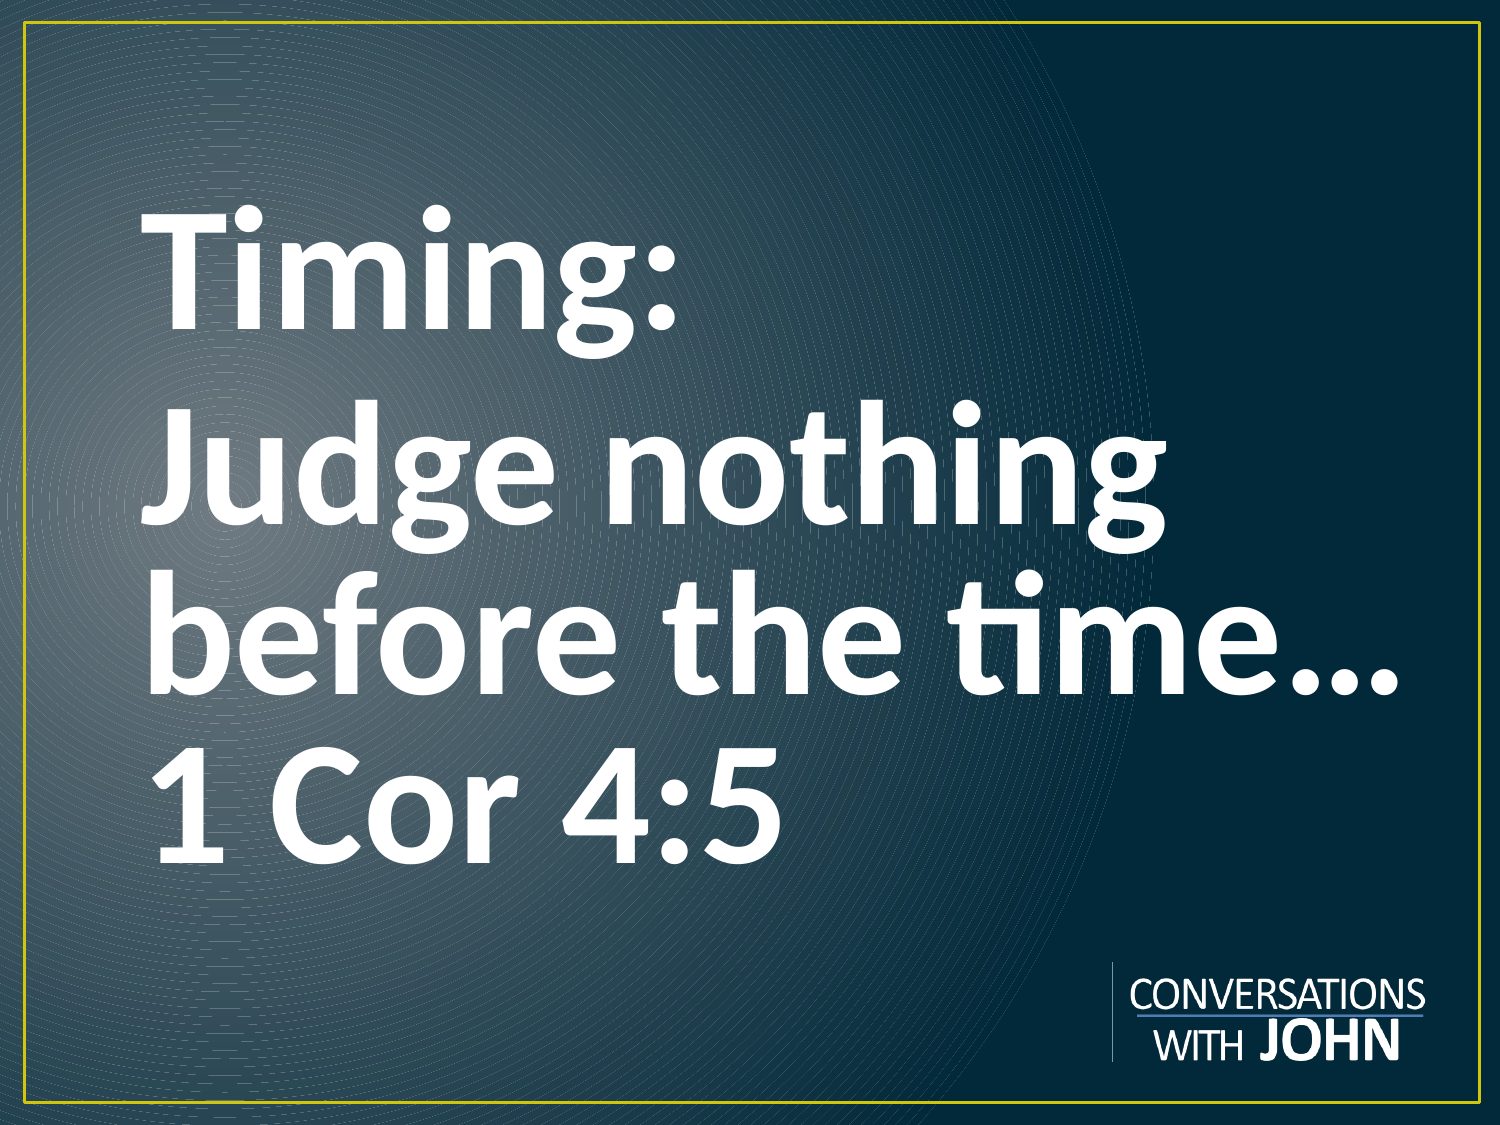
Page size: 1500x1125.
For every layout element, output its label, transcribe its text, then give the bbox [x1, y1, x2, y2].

list Timing: Judge nothing before the time…1 Cor 4:5 [125, 185, 1425, 929]
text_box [1099, 949, 1463, 1119]
